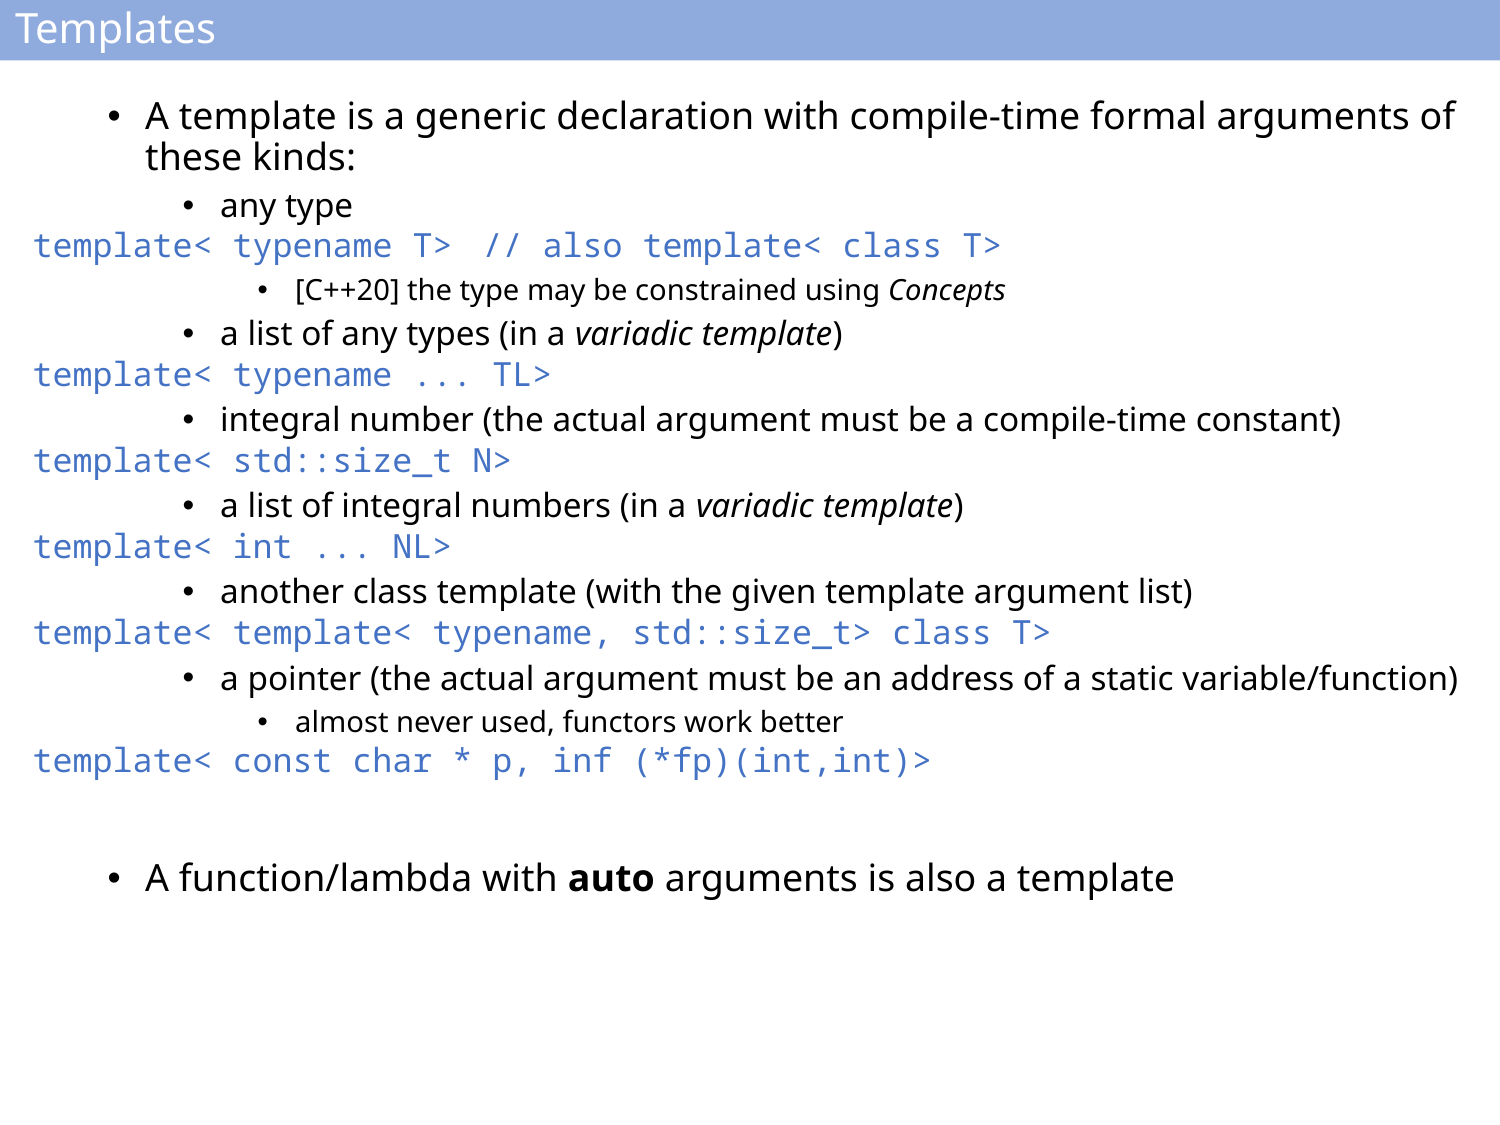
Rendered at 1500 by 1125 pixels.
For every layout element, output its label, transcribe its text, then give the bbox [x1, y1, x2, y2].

title Templates [0, 0, 1500, 61]
list A template is a generic declaration with compile-time formal arguments of these kinds: any type template< typename T> // also template< class T> [C++20] the type may be constrained using Concepts a list of any types (in a variadic template) template< typename ... TL> integral number (the actual argument must be a compile-time constant) template< std::size_t N> a list of integral numbers (in a variadic template) template< int ... NL> another class template (with the given template argument list) template< template< typename, std::size_t> class T> a pointer (the actual argument must be an address of a static variable/function) almost never used, functors work better template< const char * p, inf (*fp)(int,int)> A function/lambda with auto arguments is also a template [17, 90, 1483, 1059]
